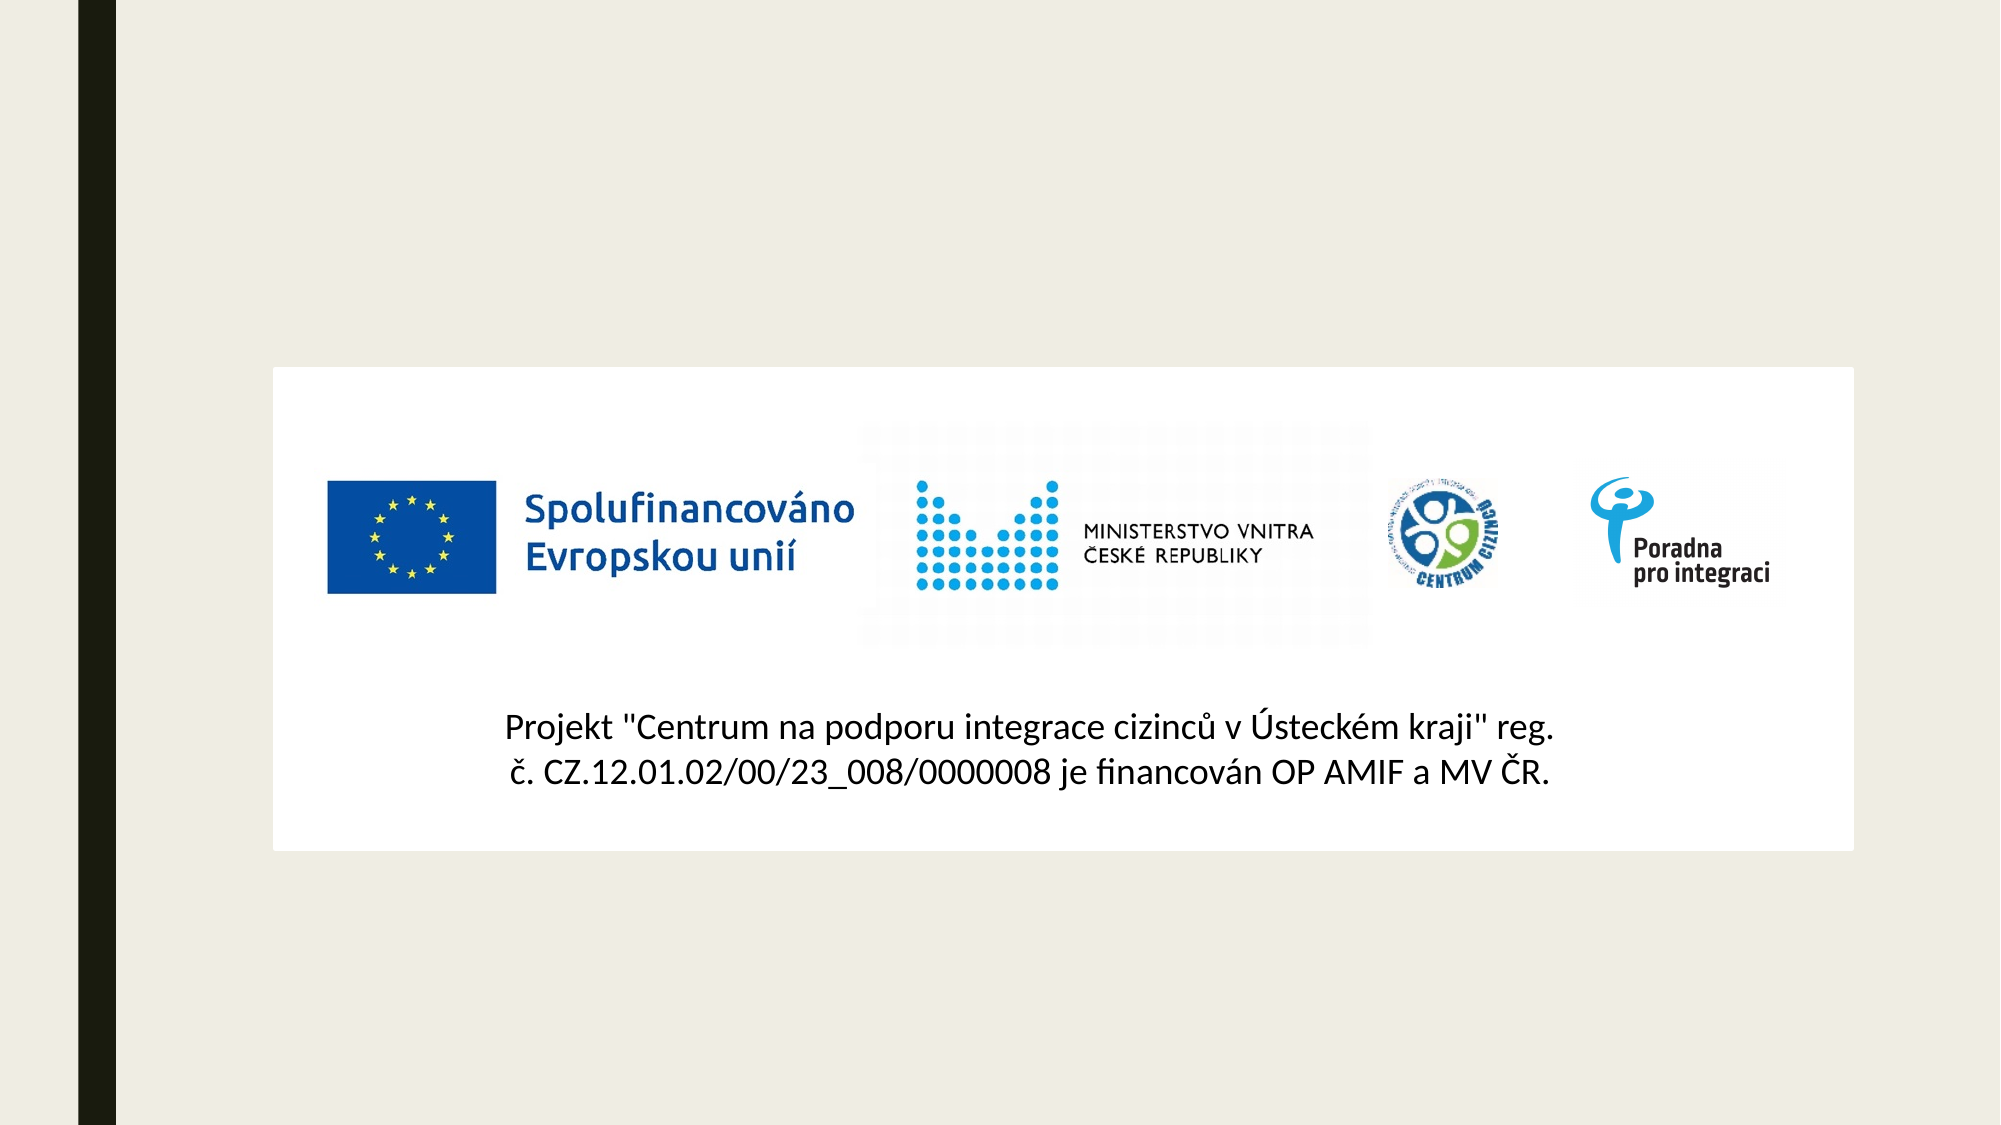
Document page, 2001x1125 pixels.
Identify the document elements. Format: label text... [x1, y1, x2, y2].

text_box [273, 367, 1854, 851]
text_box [314, 421, 1786, 649]
text_box Projekt "Centrum na podporu integrace cizinců v Ústeckém kraji" reg. č. CZ.12.01.02/00/23_008/0000008 je financován OP AMIF a MV ČR. [448, 694, 1612, 882]
